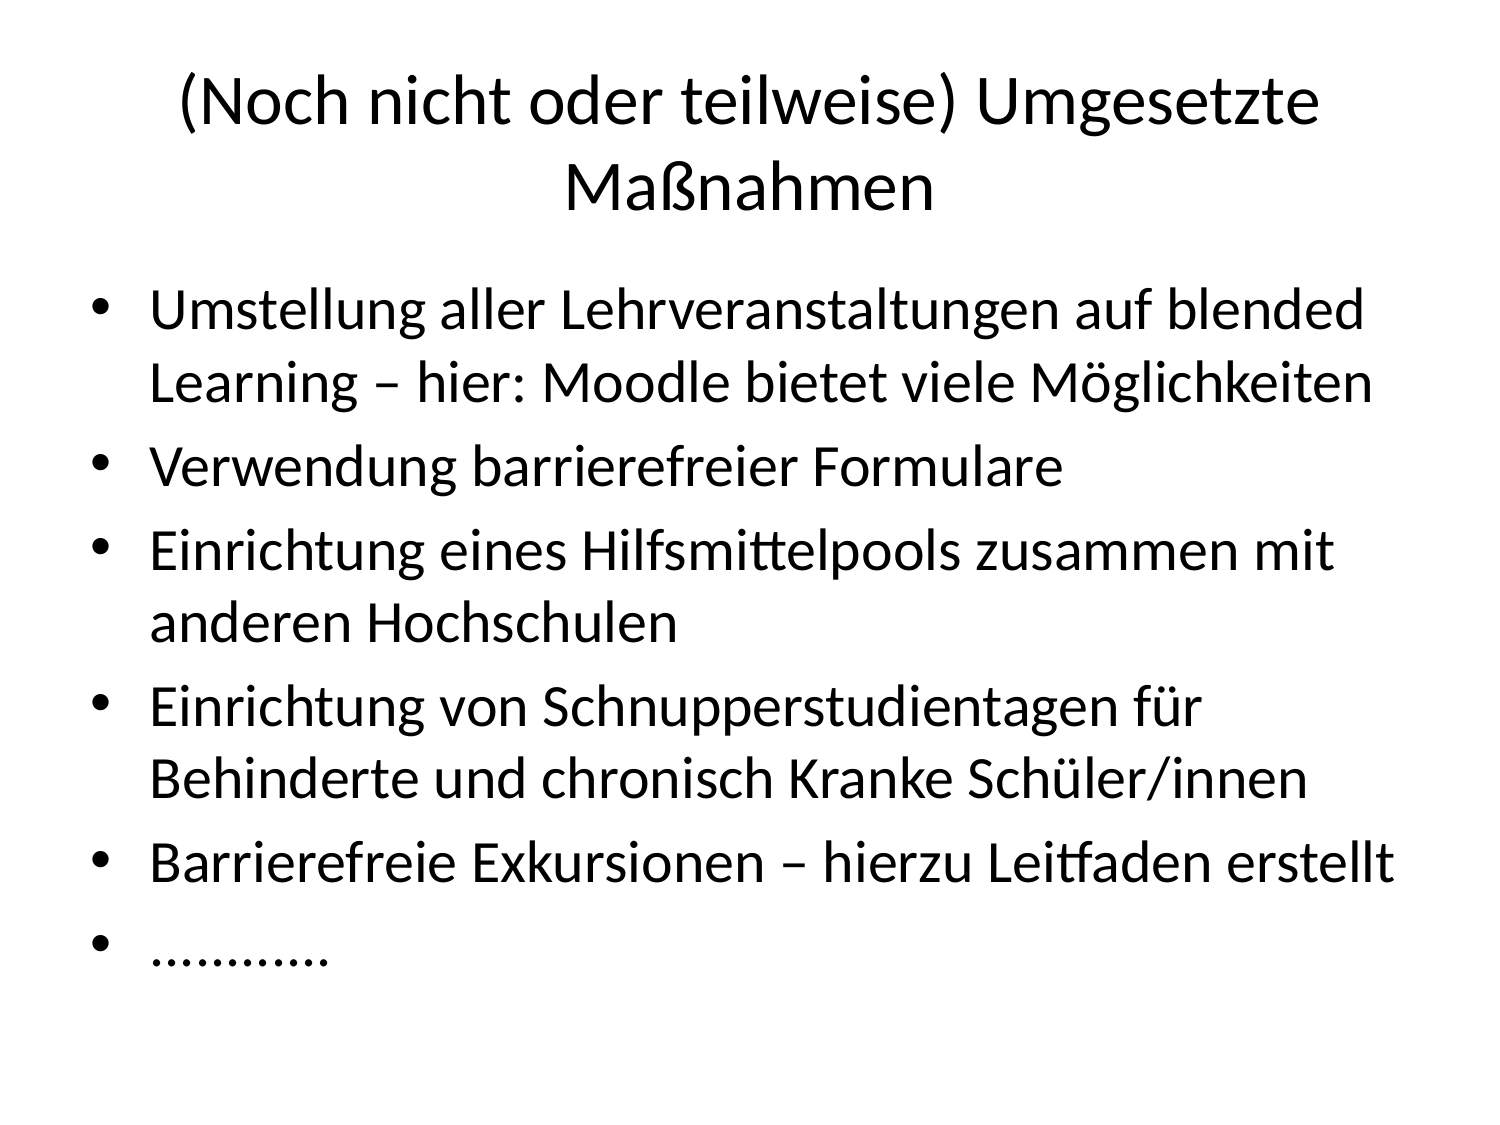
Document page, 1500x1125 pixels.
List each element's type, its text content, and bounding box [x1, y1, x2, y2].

list Umstellung aller Lehrveranstaltungen auf blended Learning – hier: Moodle bietet viele Möglichkeiten Verwendung barrierefreier Formulare Einrichtung eines Hilfsmittelpools zusammen mit anderen Hochschulen Einrichtung von Schnupperstudientagen für Behinderte und chronisch Kranke Schüler/innen Barrierefreie Exkursionen – hierzu Leitfaden erstellt ............ [75, 262, 1425, 1005]
title (Noch nicht oder teilweise) Umgesetzte Maßnahmen [75, 45, 1425, 233]
